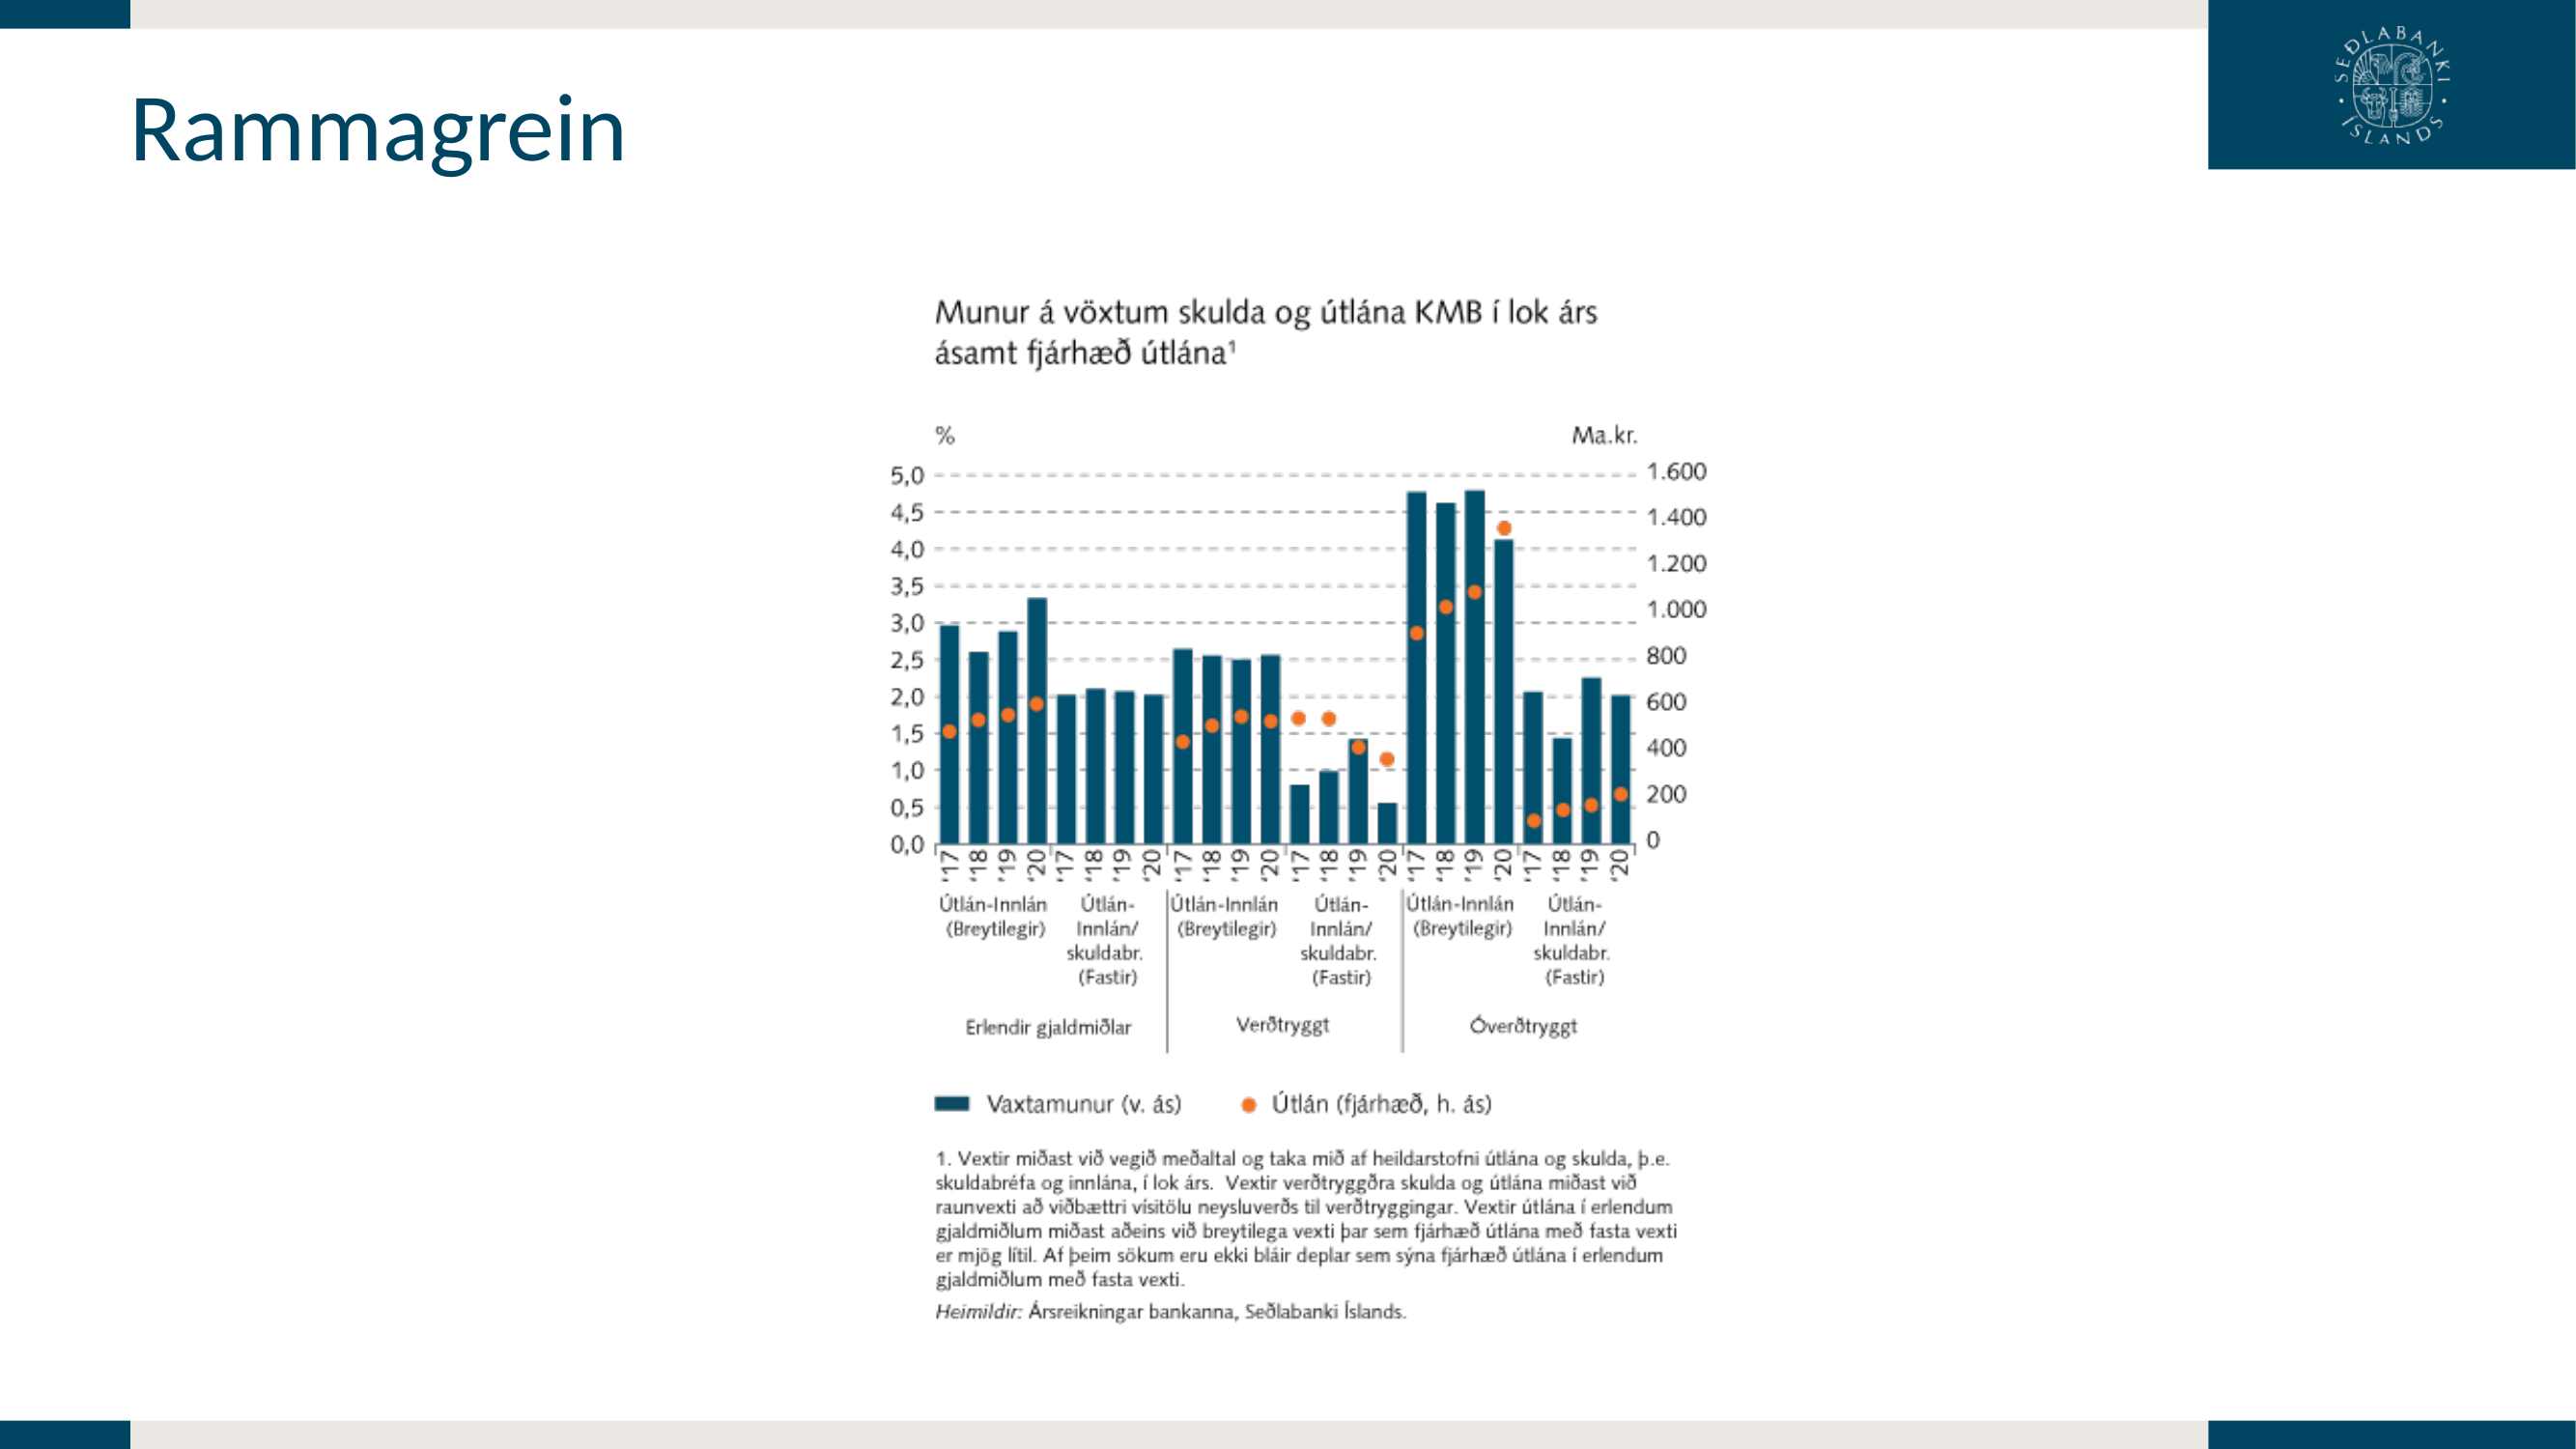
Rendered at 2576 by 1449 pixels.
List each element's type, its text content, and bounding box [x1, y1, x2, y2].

picture [864, 284, 1723, 1334]
title Rammagrein [129, 86, 2178, 290]
